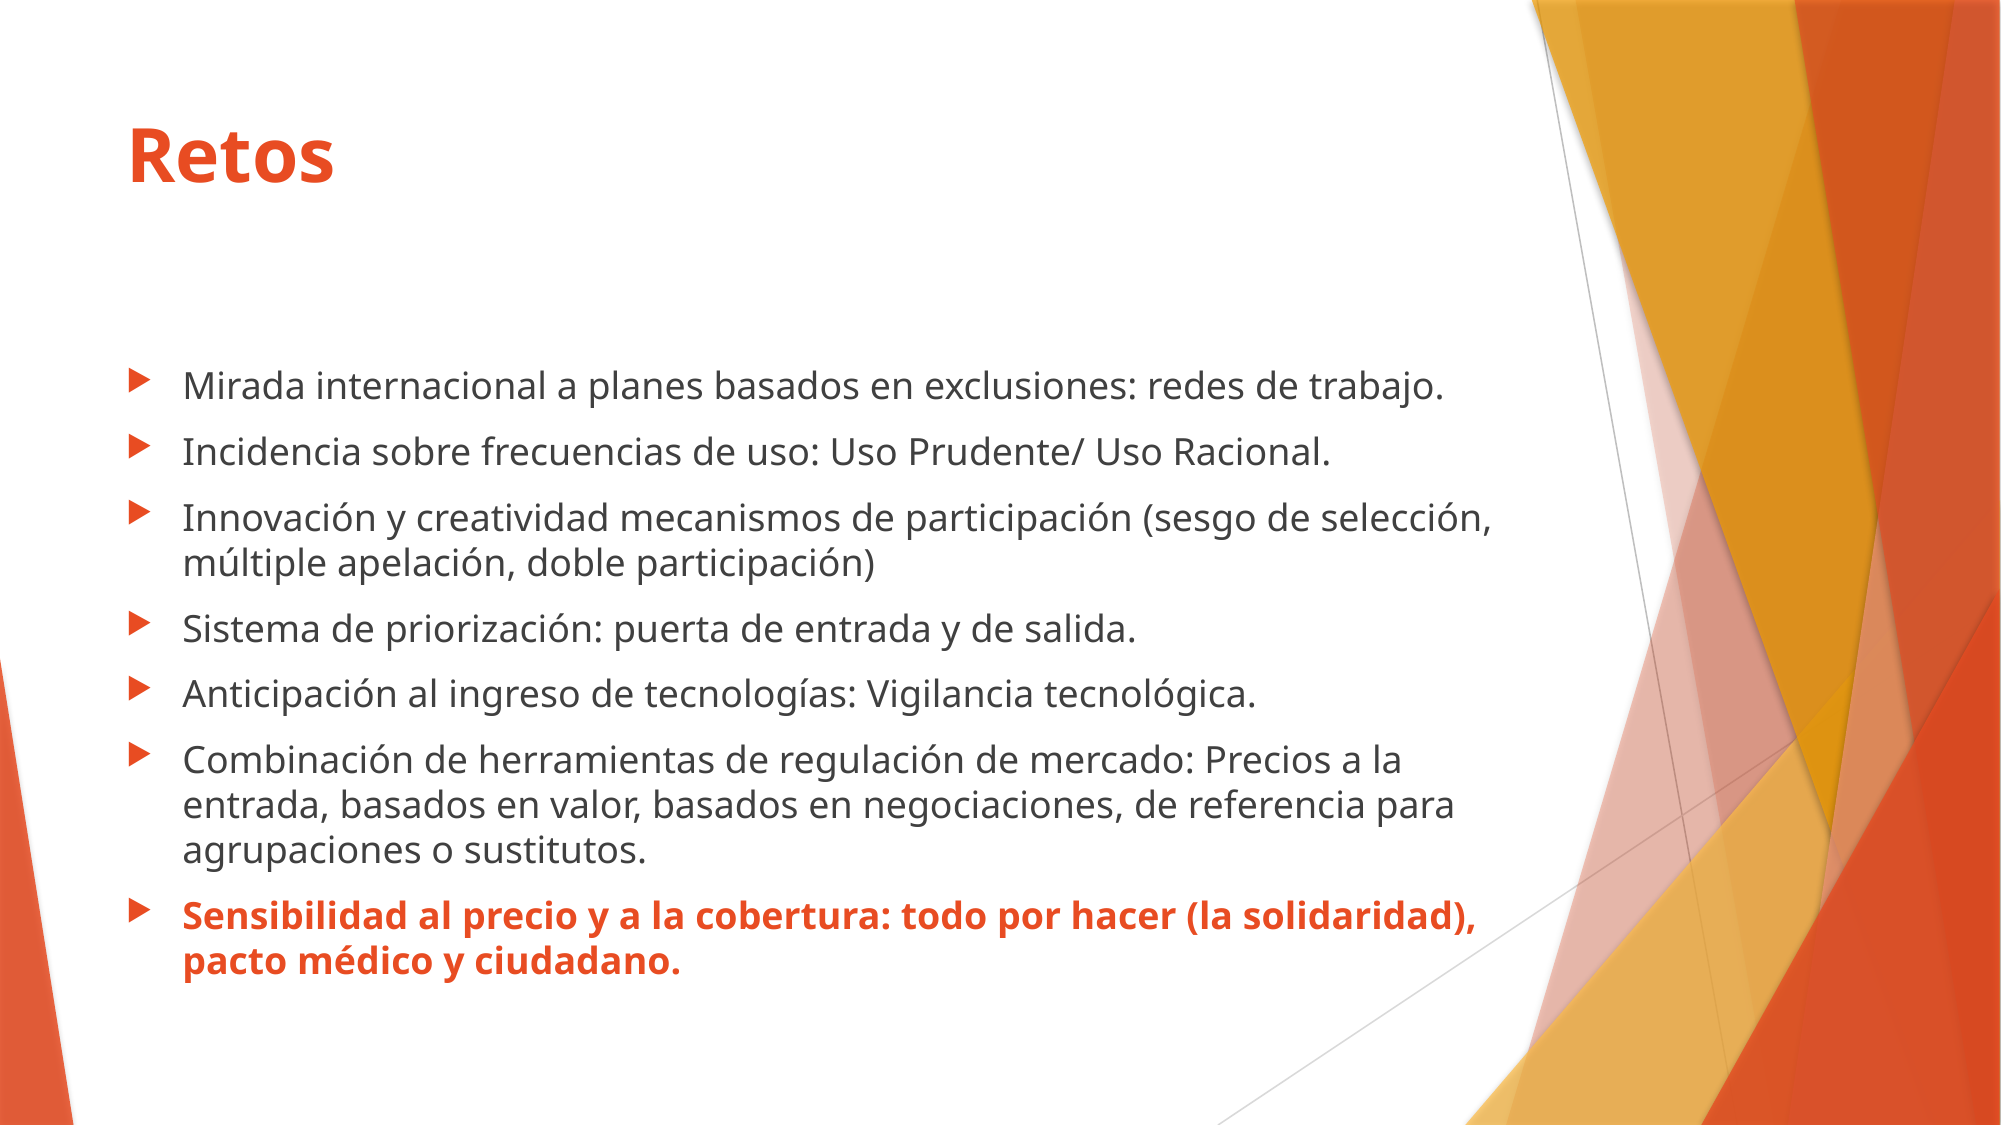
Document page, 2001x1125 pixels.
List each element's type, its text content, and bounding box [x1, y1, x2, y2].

title Retos [111, 99, 1522, 317]
list Mirada internacional a planes basados en exclusiones: redes de trabajo. Incidencia sobre frecuencias de uso: Uso Prudente/ Uso Racional. Innovación y creatividad mecanismos de participación (sesgo de selección, múltiple apelación, doble participación) Sistema de priorización: puerta de entrada y de salida. Anticipación al ingreso de tecnologías: Vigilancia tecnológica. Combinación de herramientas de regulación de mercado: Precios a la entrada, basados en valor, basados en negociaciones, de referencia para agrupaciones o sustitutos. Sensibilidad al precio y a la cobertura: todo por hacer (la solidaridad), pacto médico y ciudadano. [111, 354, 1522, 992]
